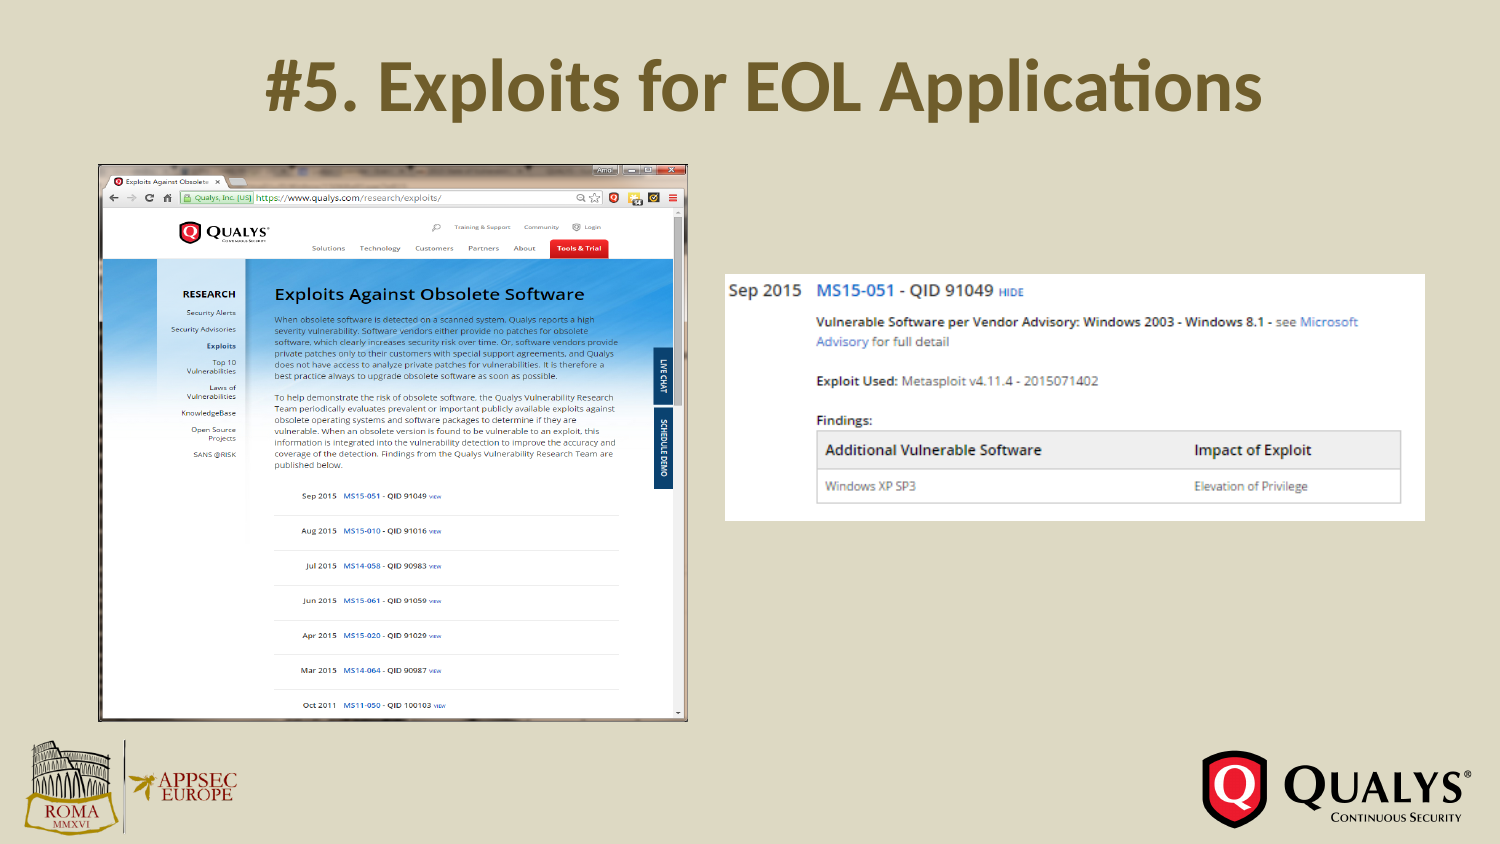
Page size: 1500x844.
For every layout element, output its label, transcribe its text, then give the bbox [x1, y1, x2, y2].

title #5. Exploits for EOL Applications [30, 11, 1500, 152]
picture [1202, 750, 1472, 829]
picture [0, 163, 689, 844]
picture [725, 274, 1426, 521]
